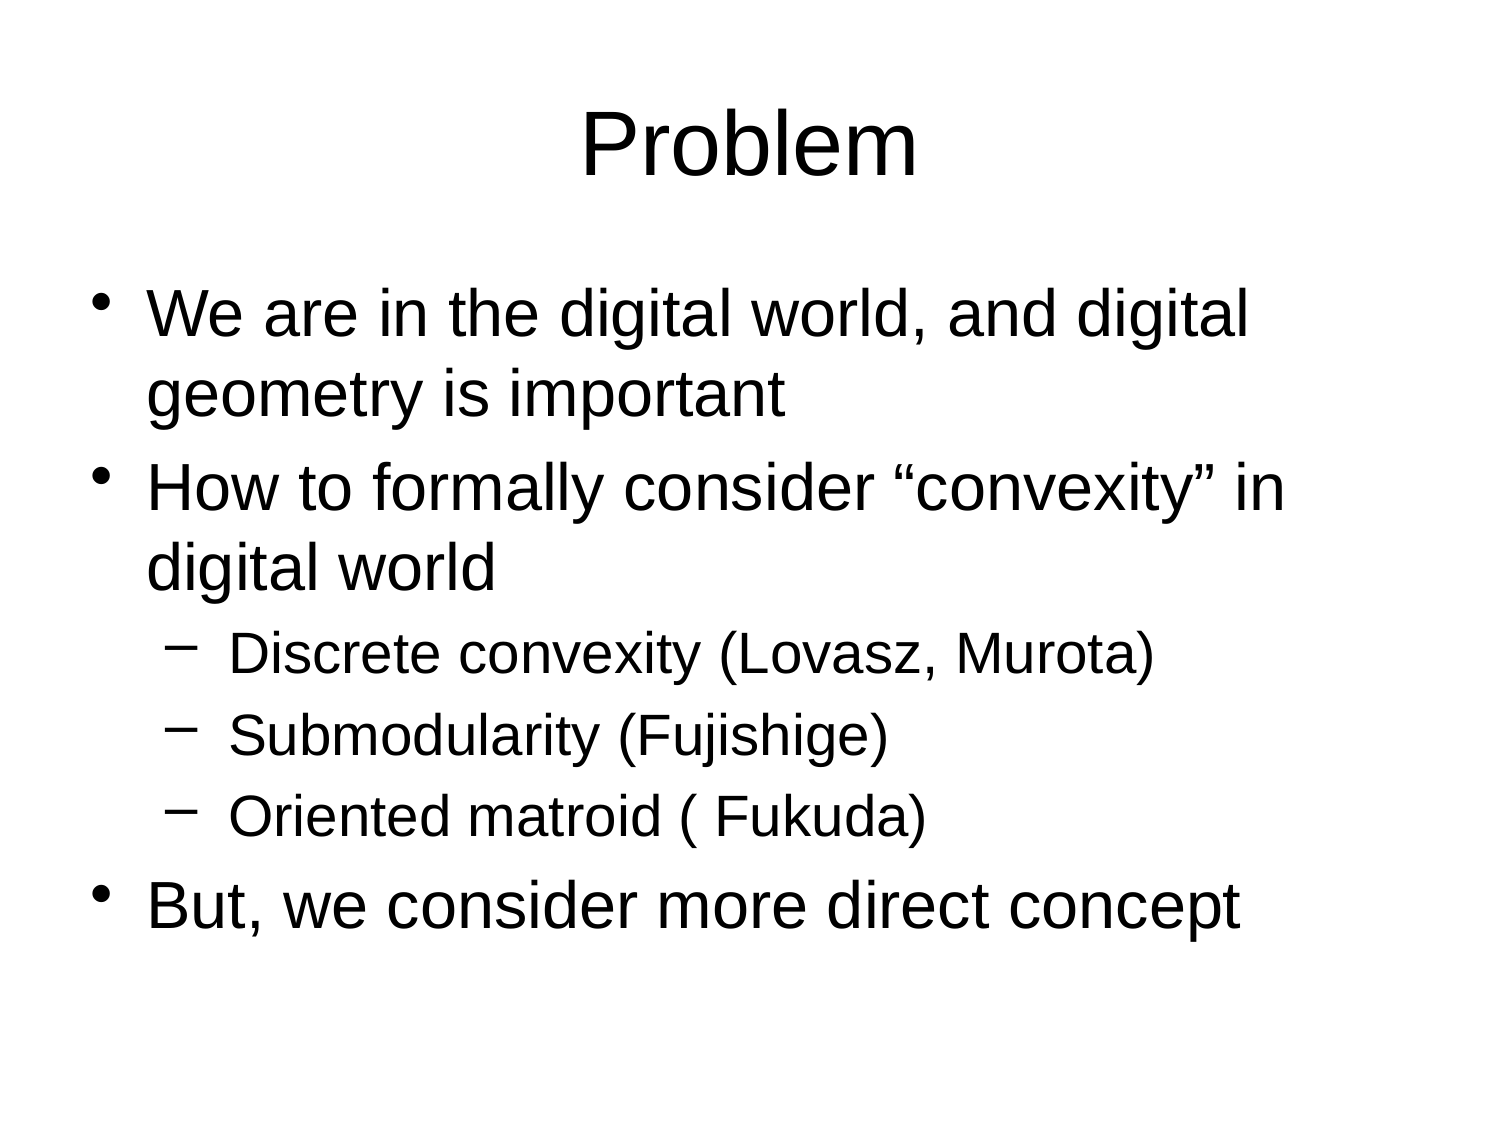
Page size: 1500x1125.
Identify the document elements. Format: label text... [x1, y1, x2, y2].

title Problem [74, 44, 1426, 233]
list We are in the digital world, and digital geometry is important How to formally consider “convexity” in digital world Discrete convexity (Lovasz, Murota) Submodularity (Fujishige) Oriented matroid ( Fukuda) But, we consider more direct concept [74, 262, 1426, 1006]
